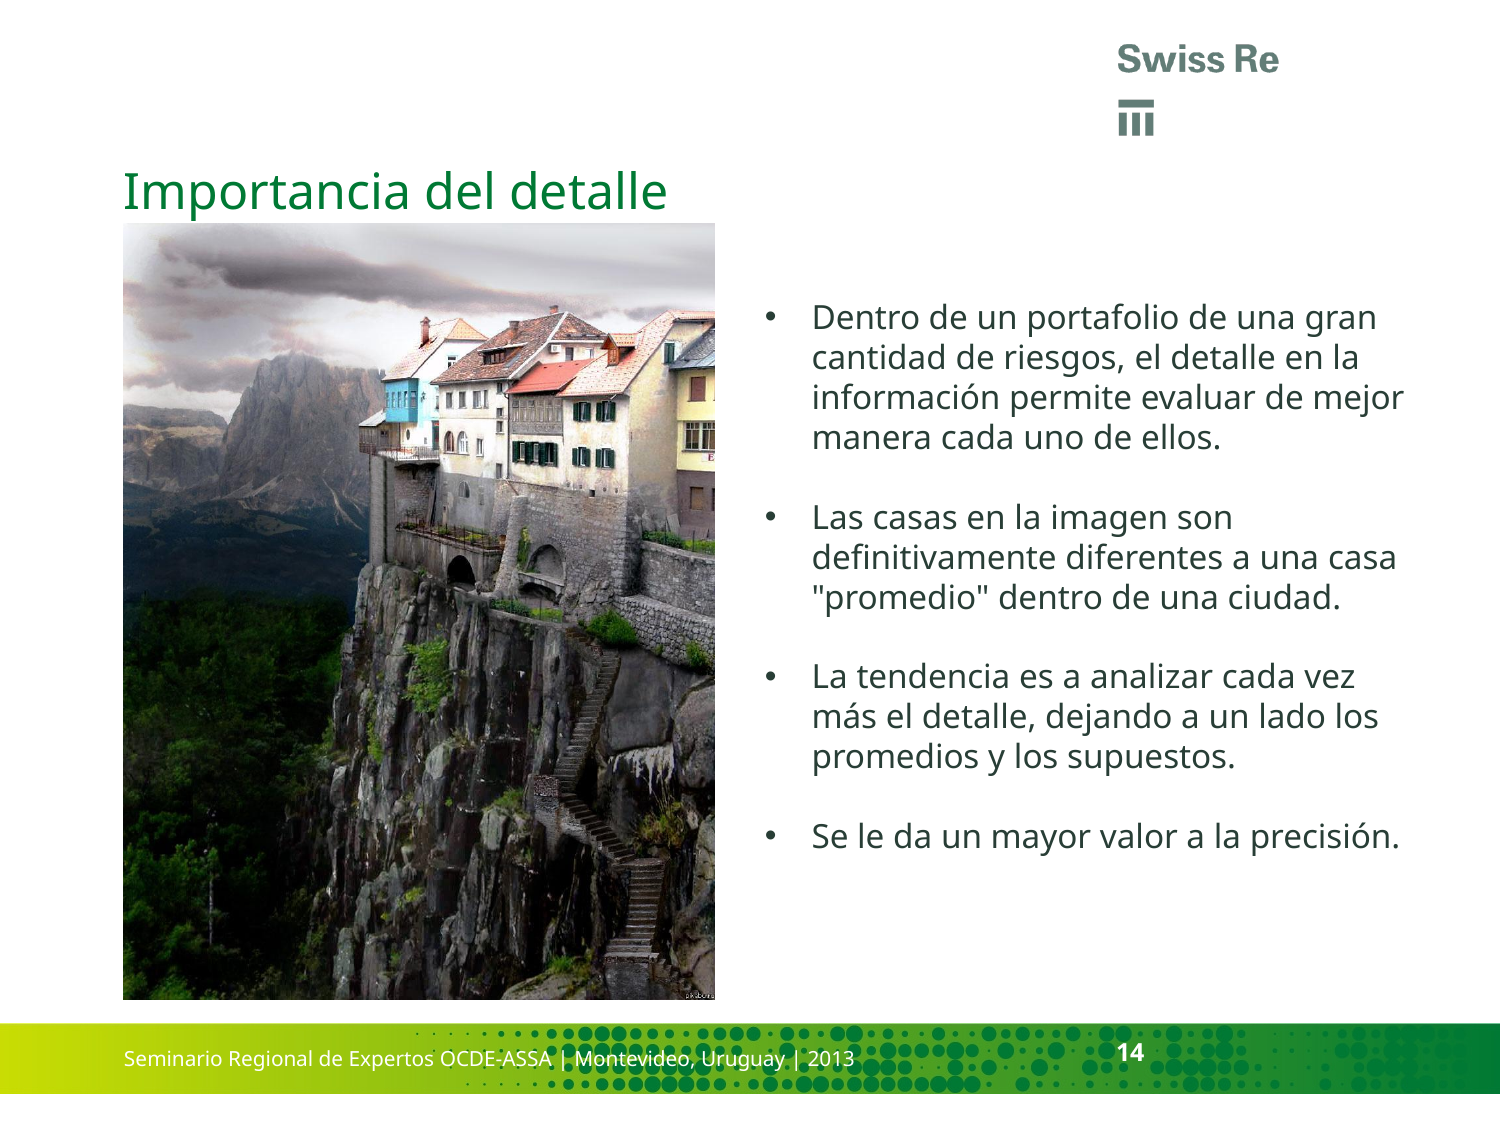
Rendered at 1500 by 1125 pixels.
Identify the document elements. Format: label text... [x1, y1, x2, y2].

picture [1116, 42, 1281, 138]
picture [0, 1023, 1500, 1094]
slide_number 14 [1116, 1040, 1147, 1071]
text_box Dentro de un portafolio de una gran cantidad de riesgos, el detalle en la información permite evaluar de mejor manera cada uno de ellos. Las casas en la imagen son definitivamente diferentes a una casa "promedio" dentro de una ciudad. La tendencia es a analizar cada vez más el detalle, dejando a un lado los promedios y los supuestos. Se le da un mayor valor a la precisión. [750, 288, 1424, 863]
title Importancia del detalle [123, 78, 1081, 220]
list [123, 222, 715, 1000]
